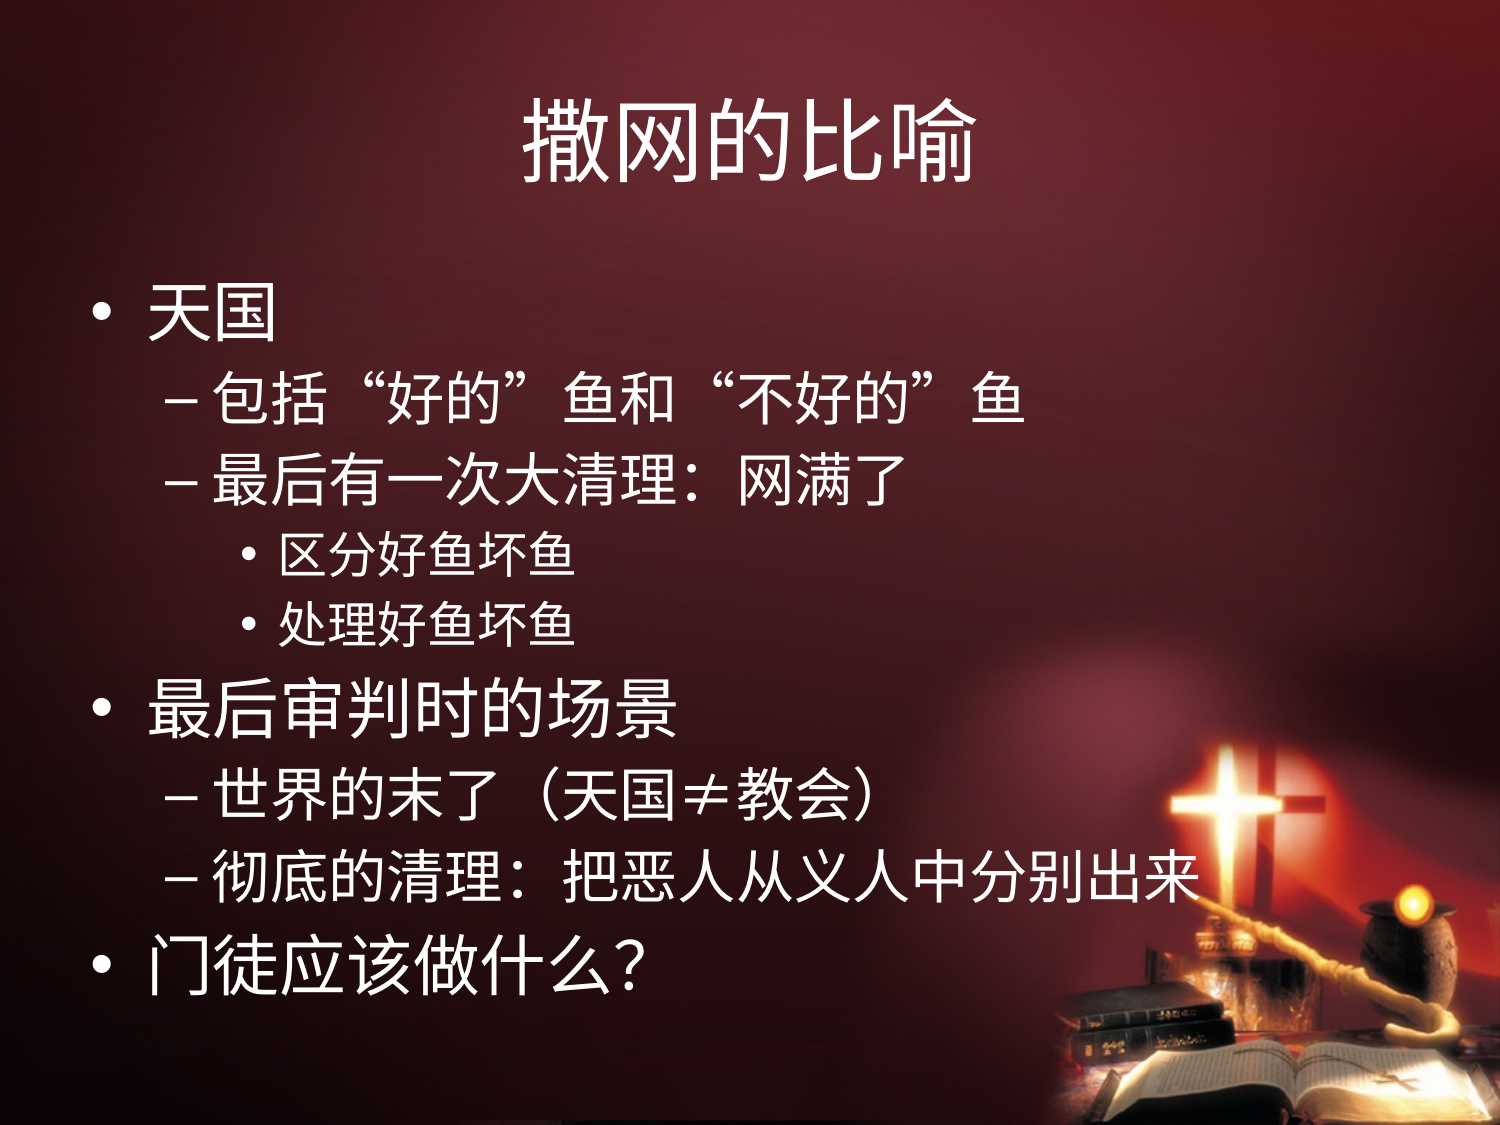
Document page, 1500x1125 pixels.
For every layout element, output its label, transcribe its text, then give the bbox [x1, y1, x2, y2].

list 天国 包括“好的”鱼和“不好的”鱼 最后有一次大清理：网满了 区分好鱼坏鱼 处理好鱼坏鱼 最后审判时的场景 世界的末了（天国≠教会） 彻底的清理：把恶人从义人中分别出来 门徒应该做什么？ [75, 262, 1425, 1005]
title 撒网的比喻 [75, 45, 1425, 233]
picture [0, 0, 1500, 1125]
